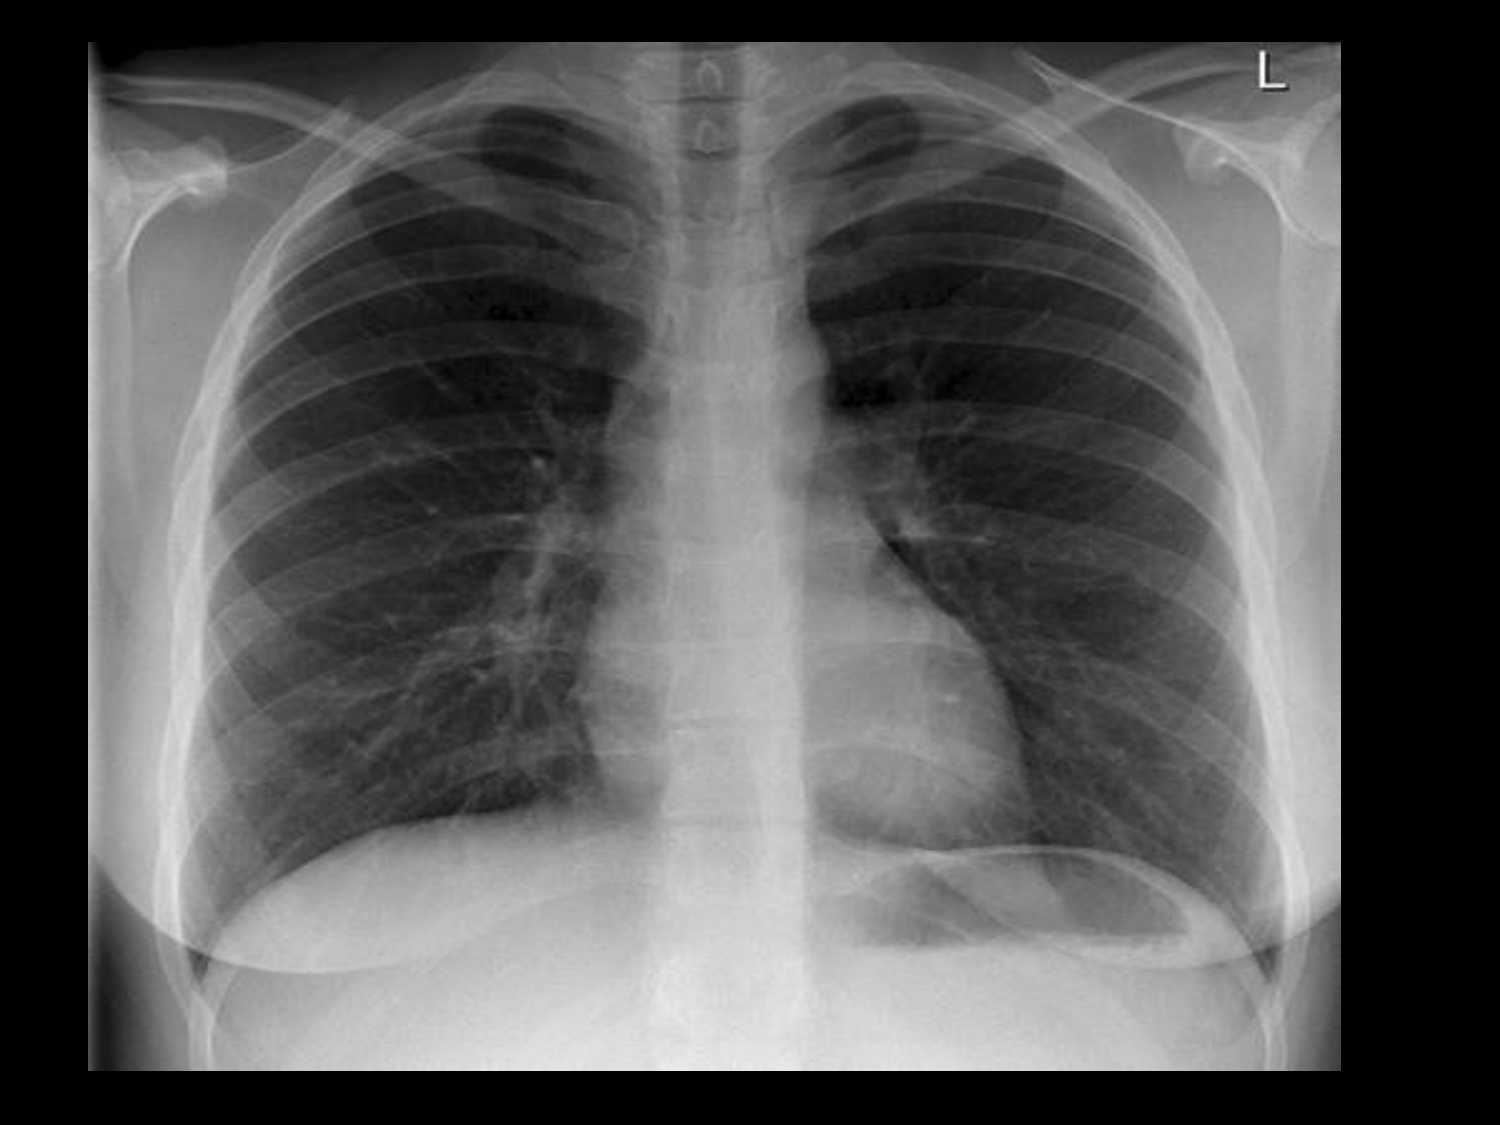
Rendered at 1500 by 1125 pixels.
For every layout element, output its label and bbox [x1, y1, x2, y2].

list [88, 42, 1341, 1071]
